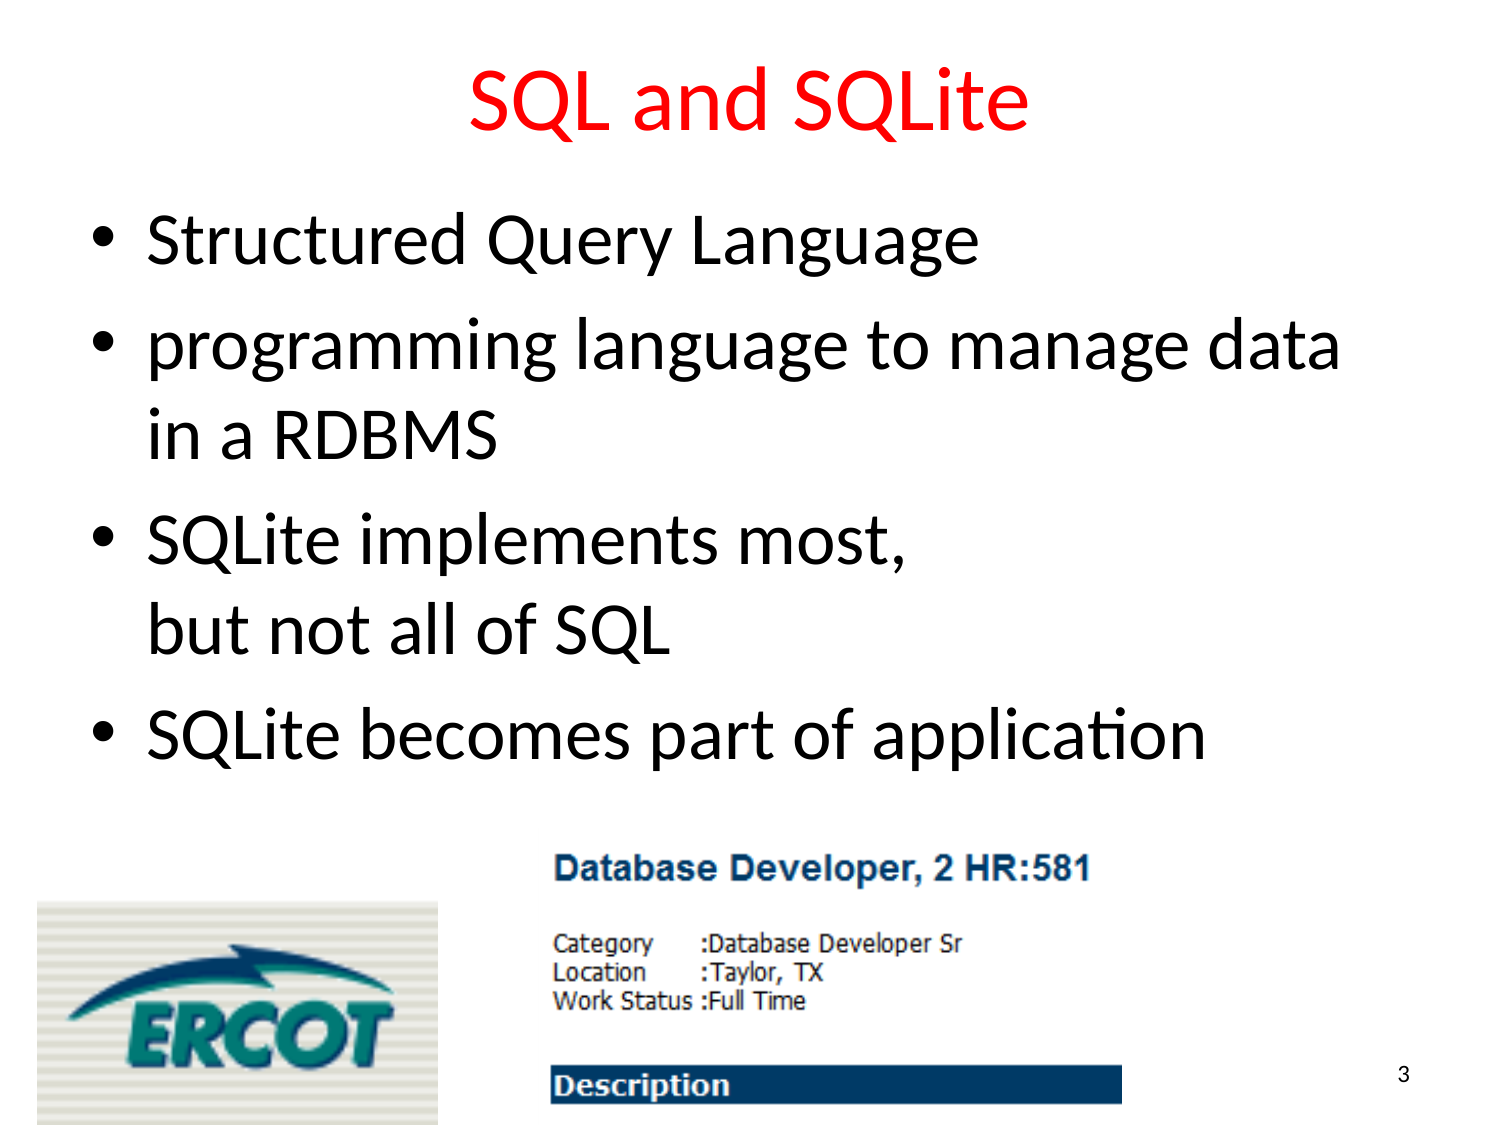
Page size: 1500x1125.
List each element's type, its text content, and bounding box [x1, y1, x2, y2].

picture [37, 896, 438, 1125]
list Structured Query Language programming language to manage data in a RDBMS SQLite implements most, but not all of SQL SQLite becomes part of application [75, 182, 1425, 1038]
slide_number 3 [1126, 1042, 1425, 1103]
picture [537, 828, 1123, 1125]
title SQL and SQLite [75, 0, 1425, 182]
